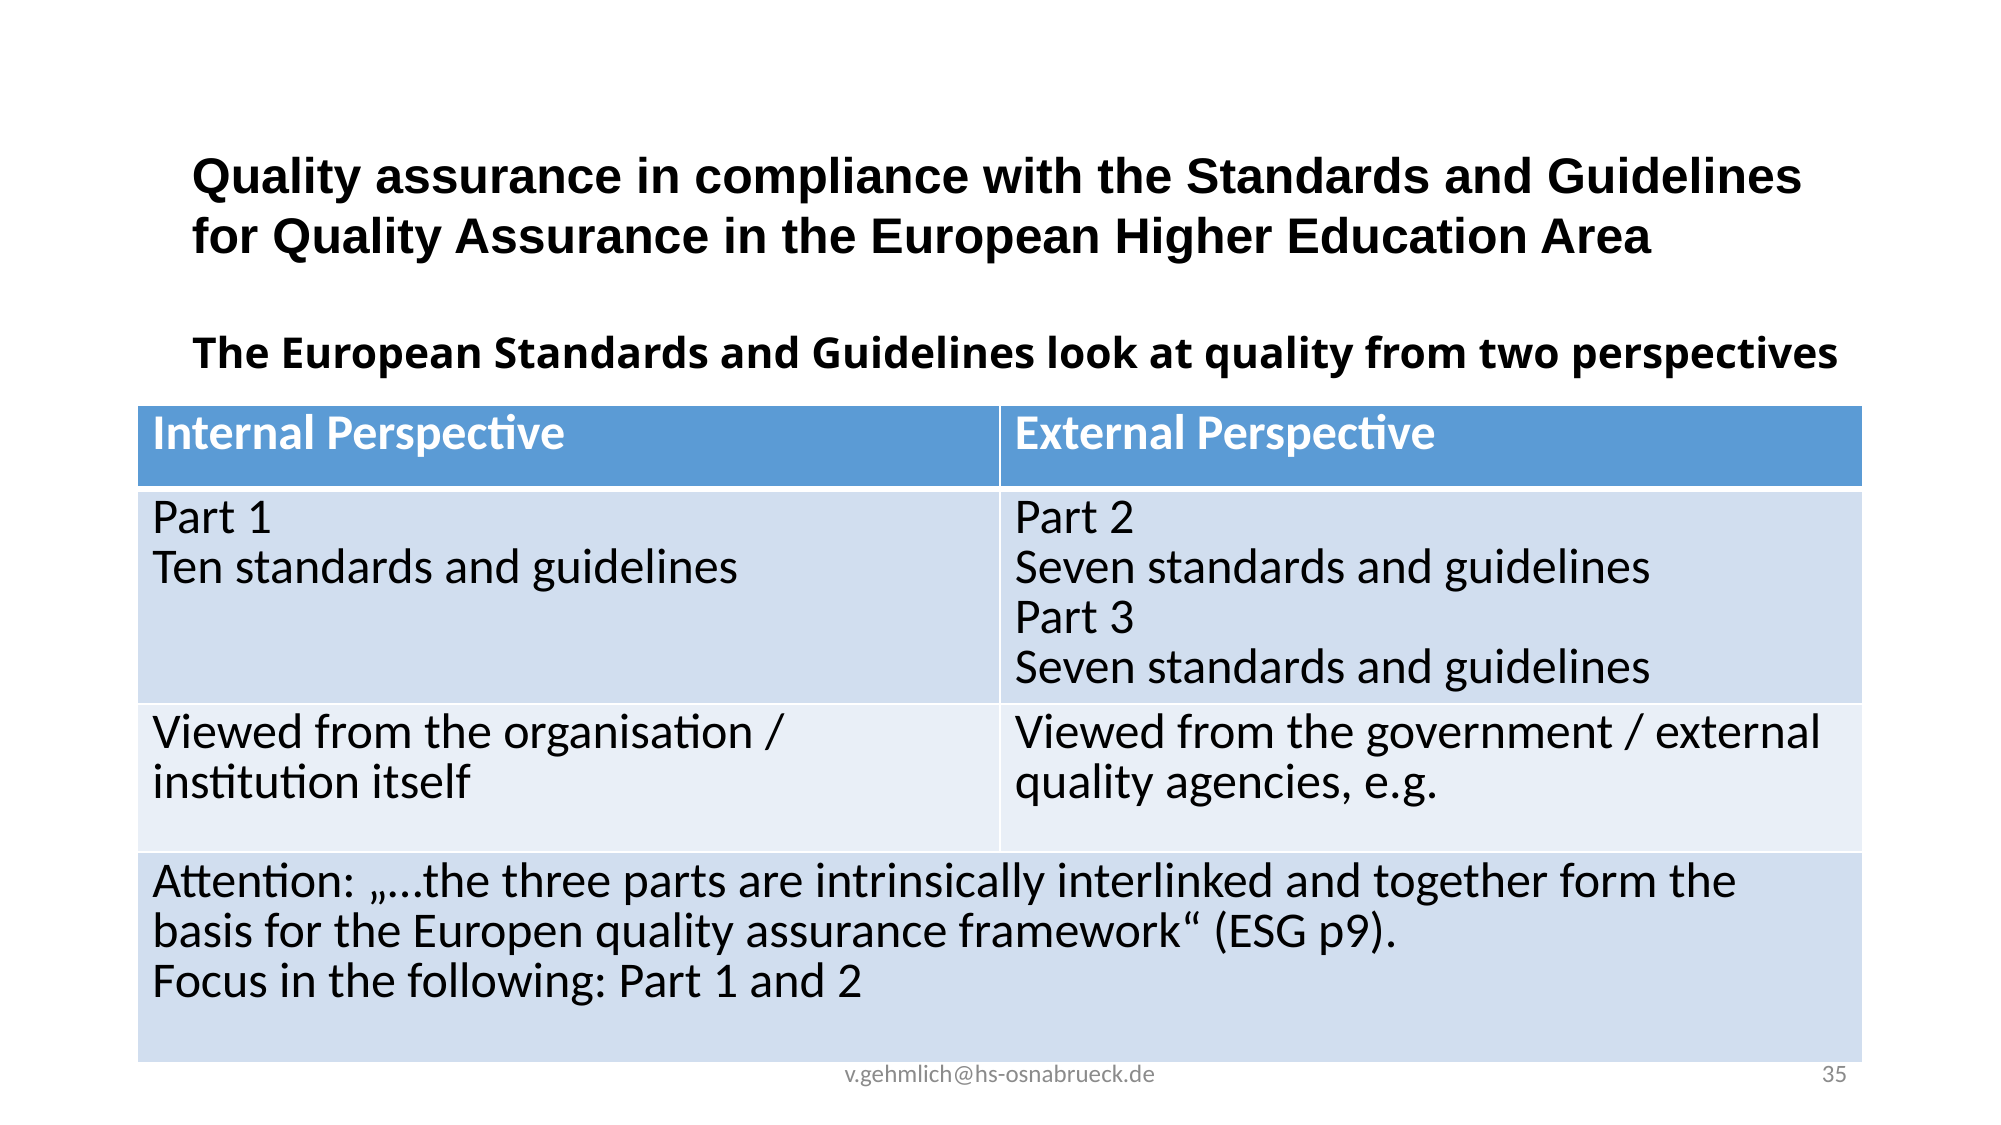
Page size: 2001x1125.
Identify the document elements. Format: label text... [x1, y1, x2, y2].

table_cell Viewed from the organisation / institution itself [138, 705, 999, 851]
text_box Quality assurance in compliance with the Standards and Guidelines for Quality Assurance in the European Higher Education Area [177, 136, 1863, 272]
footer v.gehmlich@hs-osnabrueck.de [662, 1042, 1338, 1103]
table_cell Part 2 Seven standards and guidelines Part 3 Seven standards and guidelines [1001, 492, 1862, 703]
table_cell Viewed from the government / external quality agencies, e.g. [1001, 705, 1862, 851]
table_header Internal Perspective [138, 406, 999, 486]
table_cell Attention: „…the three parts are intrinsically interlinked and together form the basis for the Europen quality assurance framework“ (ESG p9). Focus in the following: Part 1 and 2 [138, 853, 1862, 1062]
table_header External Perspective [1001, 406, 1862, 486]
table_cell Part 1 Ten standards and guidelines [138, 492, 999, 703]
slide_number 35 [1412, 1042, 1863, 1103]
title The European Standards and Guidelines look at quality from two perspectives [177, 320, 1903, 391]
